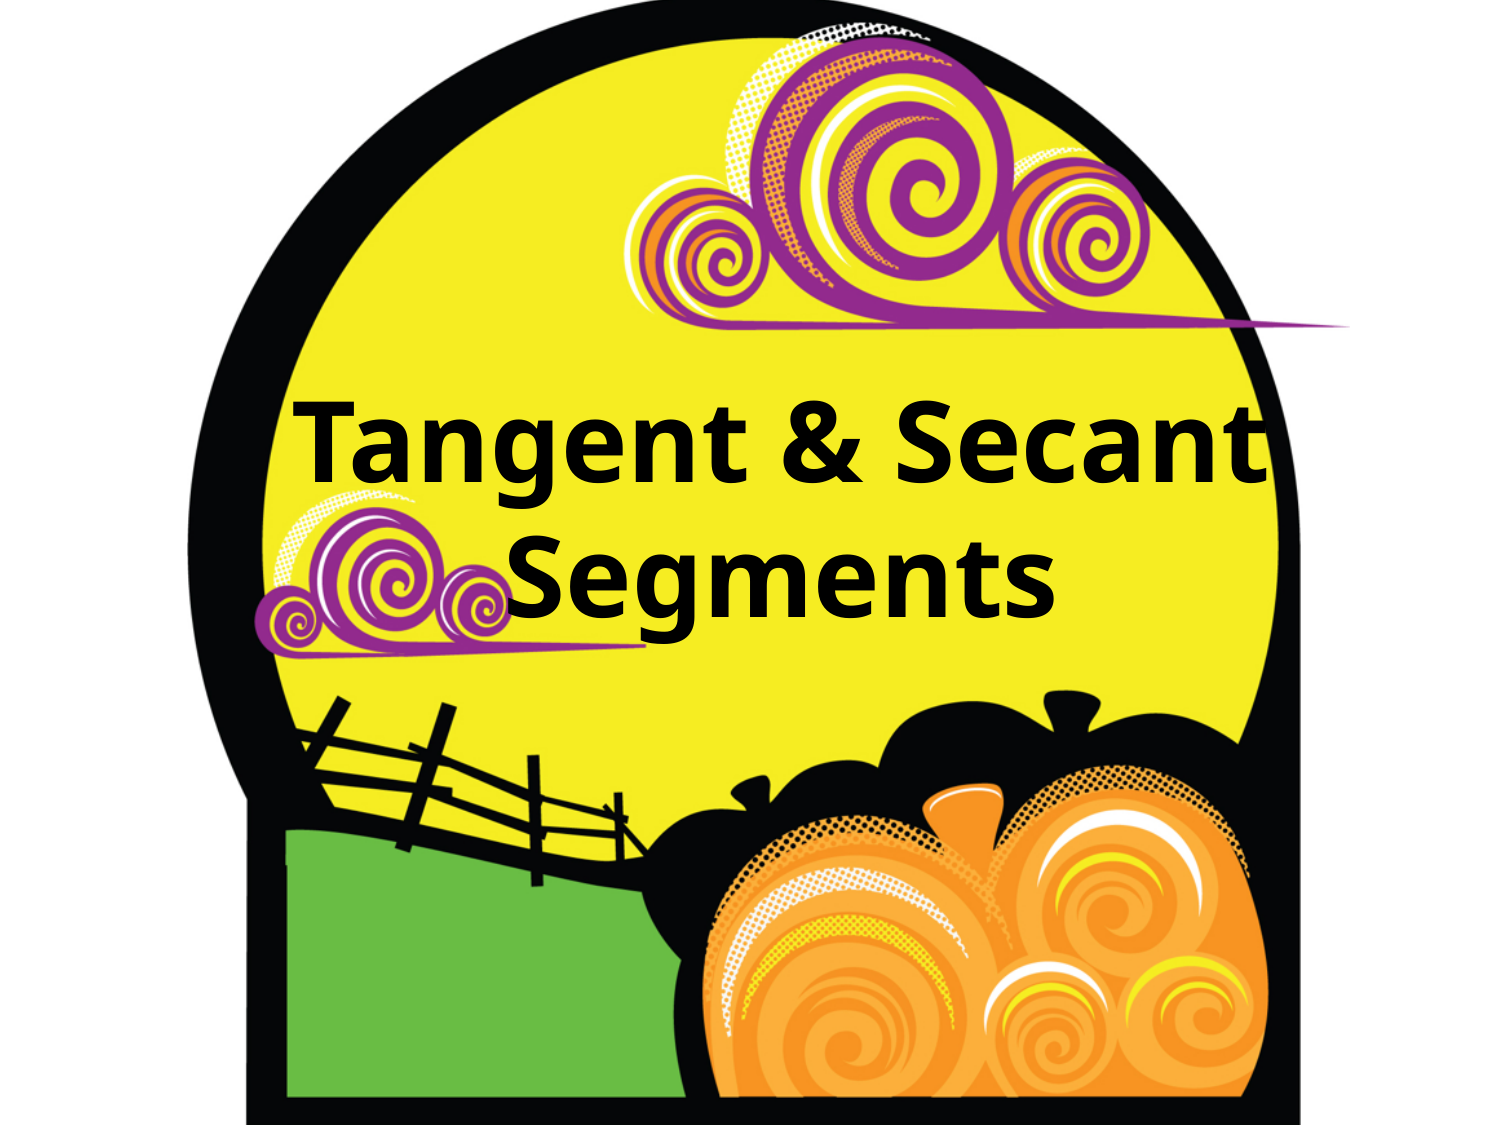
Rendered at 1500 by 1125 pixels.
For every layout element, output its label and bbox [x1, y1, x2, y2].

picture [187, 0, 1351, 1125]
